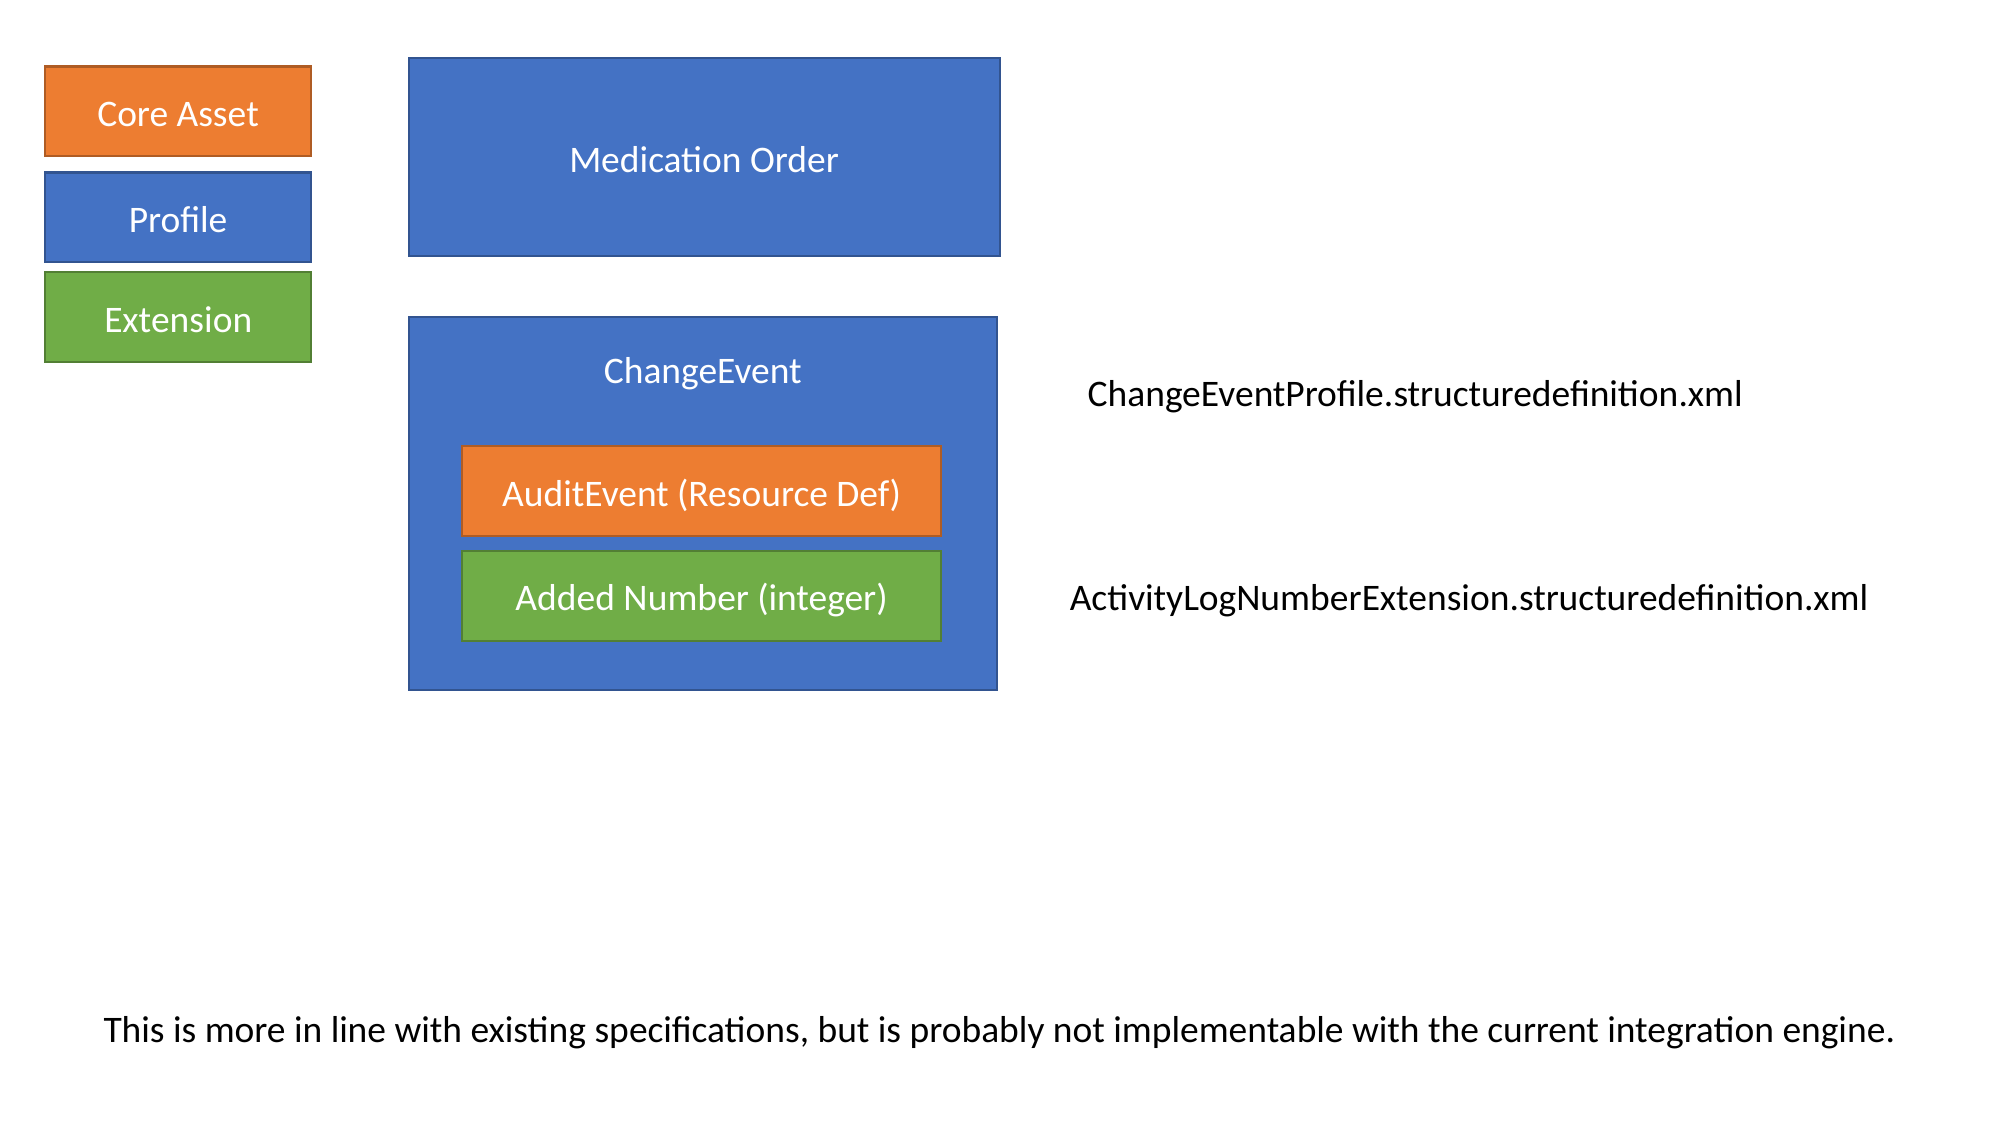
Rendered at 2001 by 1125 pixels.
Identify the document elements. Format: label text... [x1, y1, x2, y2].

text_box AuditEvent (Resource Def) [461, 445, 942, 537]
text_box Extension [44, 271, 312, 363]
text_box Core Asset [44, 65, 312, 157]
text_box Medication Order [408, 57, 1001, 257]
text_box Added Number (integer) [461, 550, 942, 642]
text_box This is more in line with existing specifications, but is probably not implementable with the current integration engine. [88, 997, 1913, 1058]
text_box Profile [44, 171, 312, 263]
text_box ChangeEvent [408, 316, 998, 691]
text_box ActivityLogNumberExtension.structuredefinition.xml [1055, 565, 1884, 626]
text_box ChangeEventProfile.structuredefinition.xml [1073, 361, 1759, 422]
